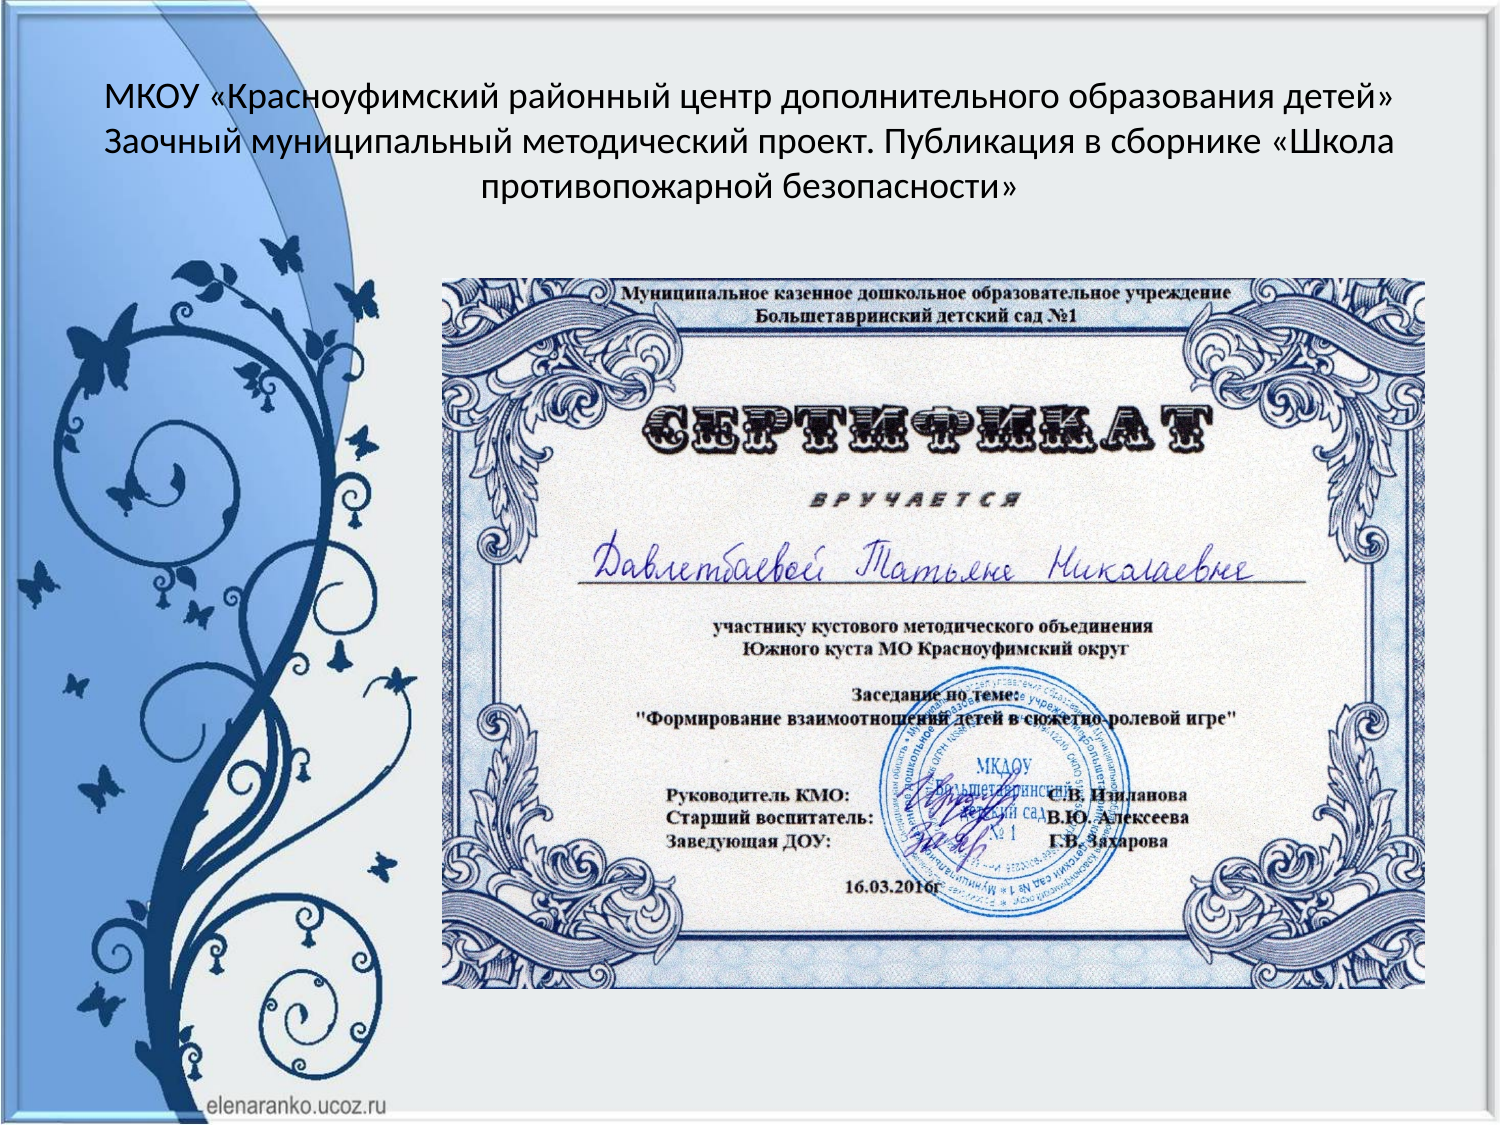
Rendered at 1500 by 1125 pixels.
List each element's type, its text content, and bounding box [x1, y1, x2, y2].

picture [0, 0, 1500, 1125]
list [442, 278, 1426, 989]
title МКОУ «Красноуфимский районный центр дополнительного образования детей» Заочный муниципальный методический проект. Публикация в сборнике «Школа противопожарной безопасности» [75, 45, 1425, 233]
